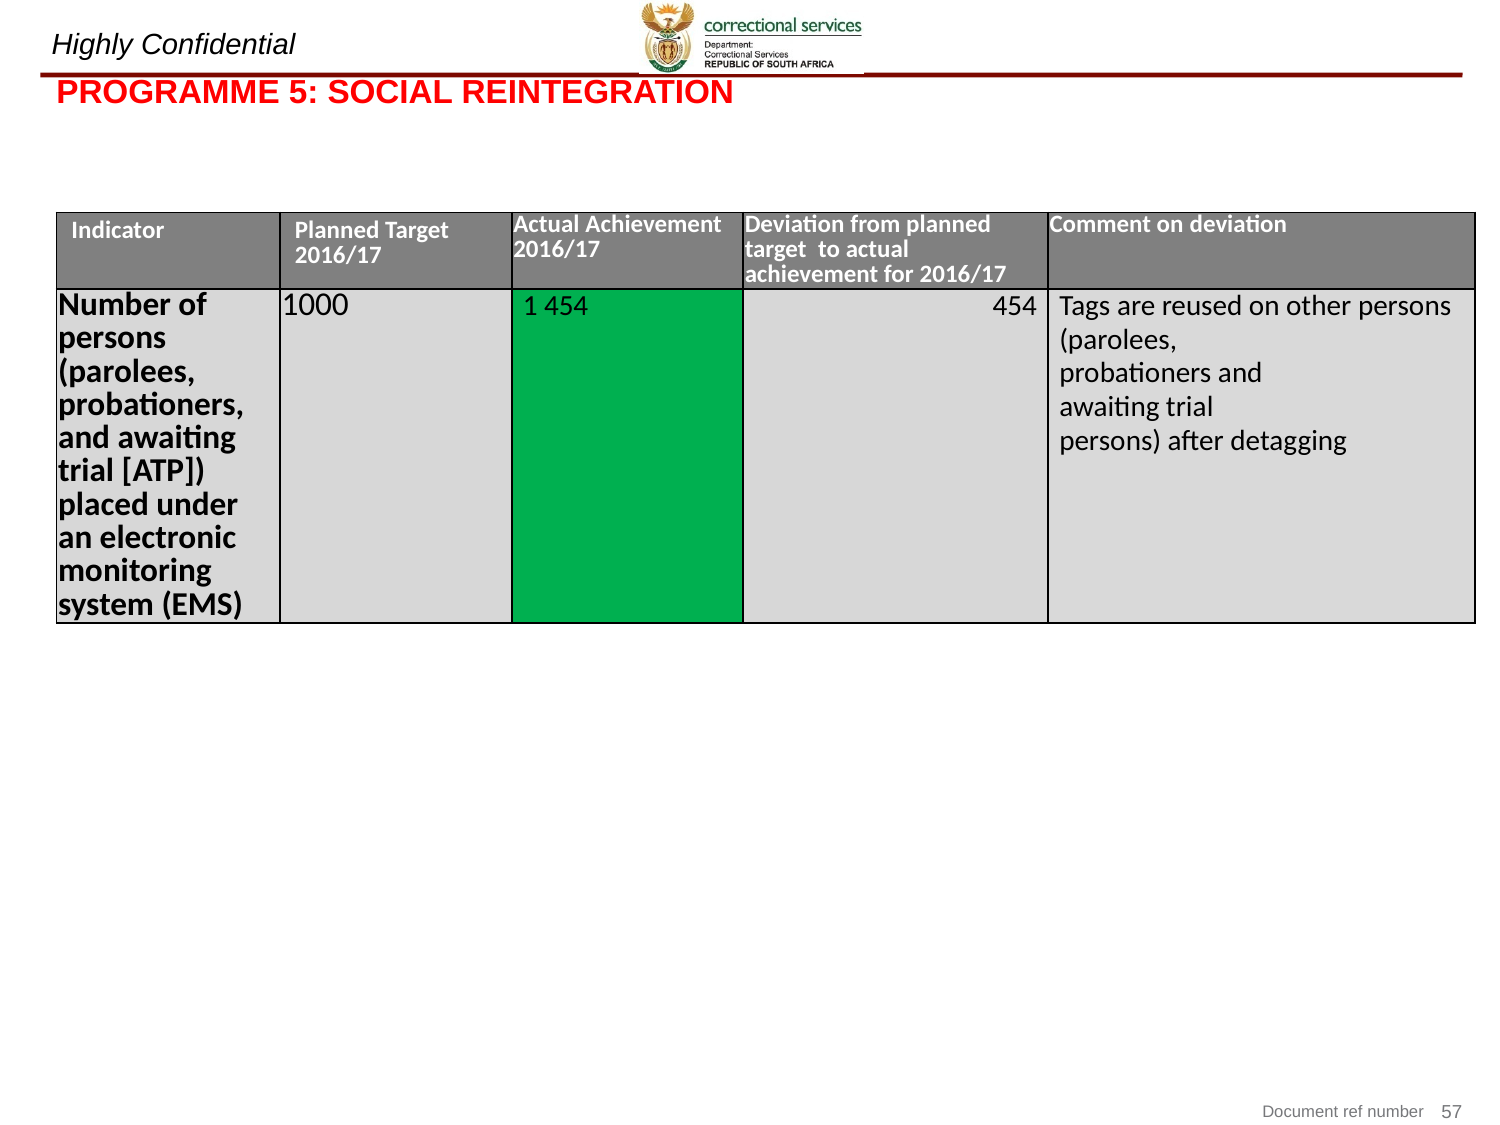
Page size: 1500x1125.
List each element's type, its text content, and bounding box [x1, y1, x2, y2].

table_header Planned Target 2016/17 [281, 213, 511, 288]
table_cell 454 [744, 290, 1047, 622]
table_header Deviation from planned target to actual achievement for 2016/17 [744, 213, 1047, 288]
title PROGRAMME 5: SOCIAL REINTEGRATION [55, 74, 1476, 149]
picture [639, 0, 864, 74]
table_header Comment on deviation [1049, 213, 1474, 288]
table_cell 1 454 [513, 290, 742, 622]
table_cell Number of persons (parolees, probationers, and awaiting trial [ATP]) placed under an electronic monitoring system (EMS) [57, 290, 279, 622]
table_header Actual Achievement 2016/17 [513, 213, 742, 288]
table_cell Tags are reused on other persons (parolees, probationers and awaiting trial persons) after detagging [1049, 290, 1474, 622]
table_header Indicator [57, 213, 279, 288]
table_cell 1000 [281, 290, 511, 622]
